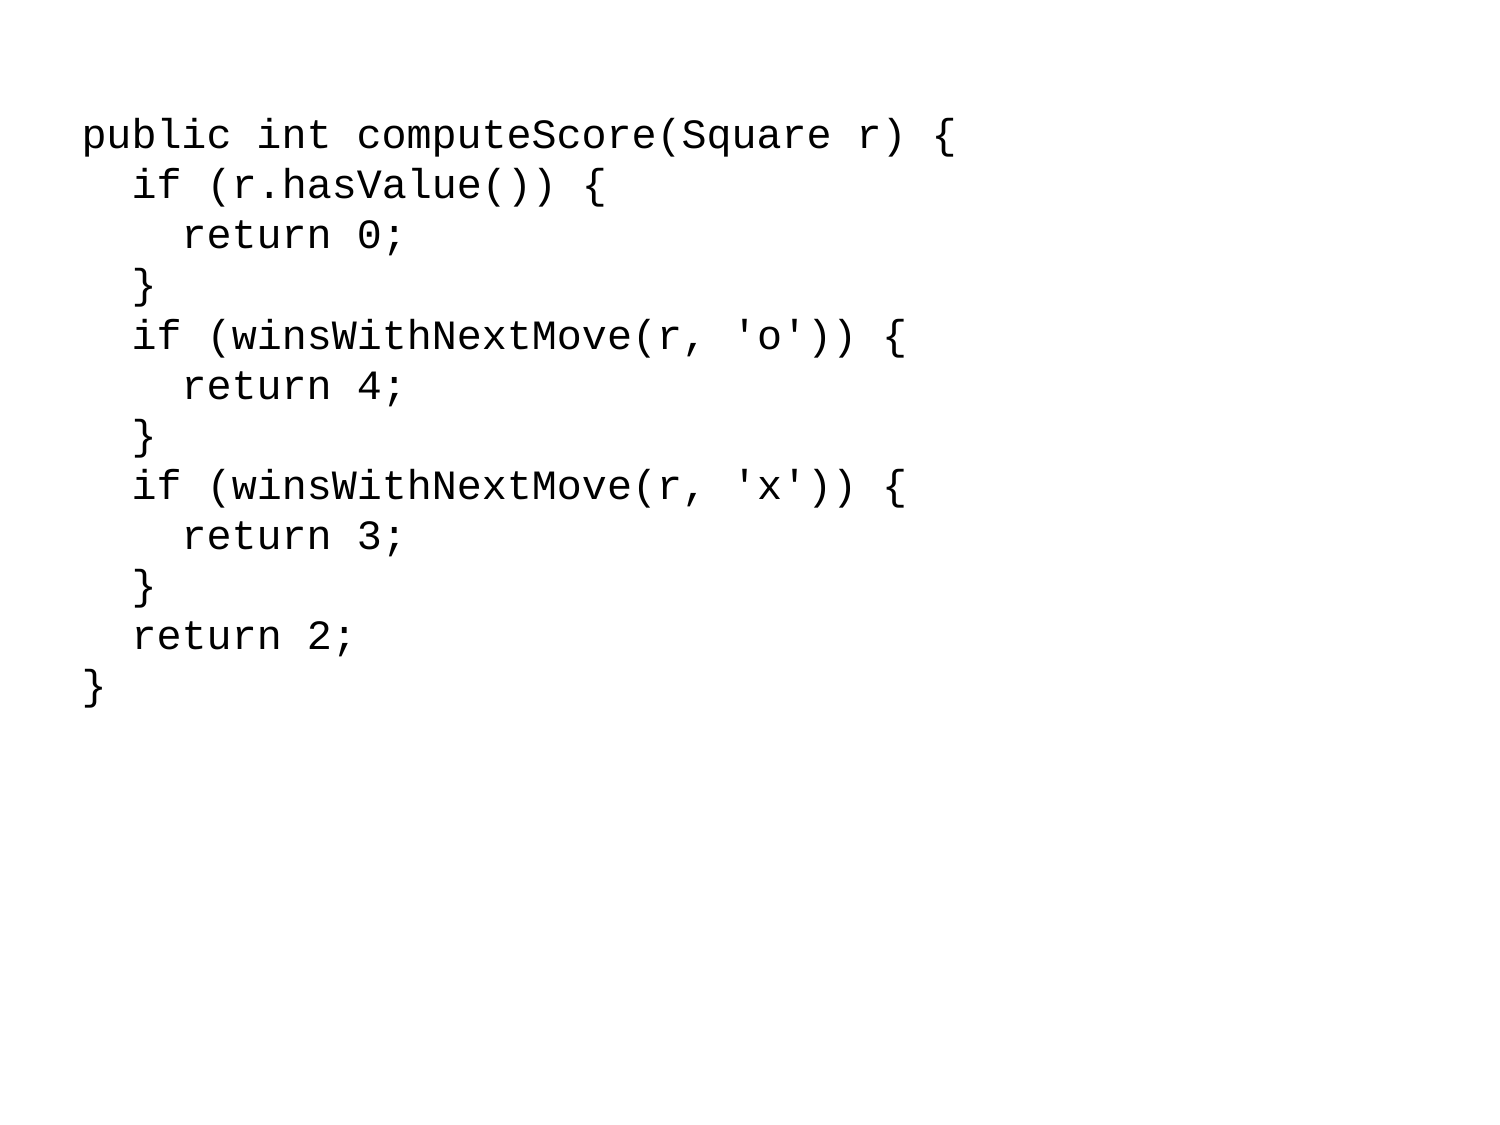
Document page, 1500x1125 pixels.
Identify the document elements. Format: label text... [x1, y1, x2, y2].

text_box public int computeScore(Square r) { if (r.hasValue()) { return 0; } if (winsWithNextMove(r, 'o')) { return 4; } if (winsWithNextMove(r, 'x')) { return 3; } return 2; } [66, 99, 972, 715]
